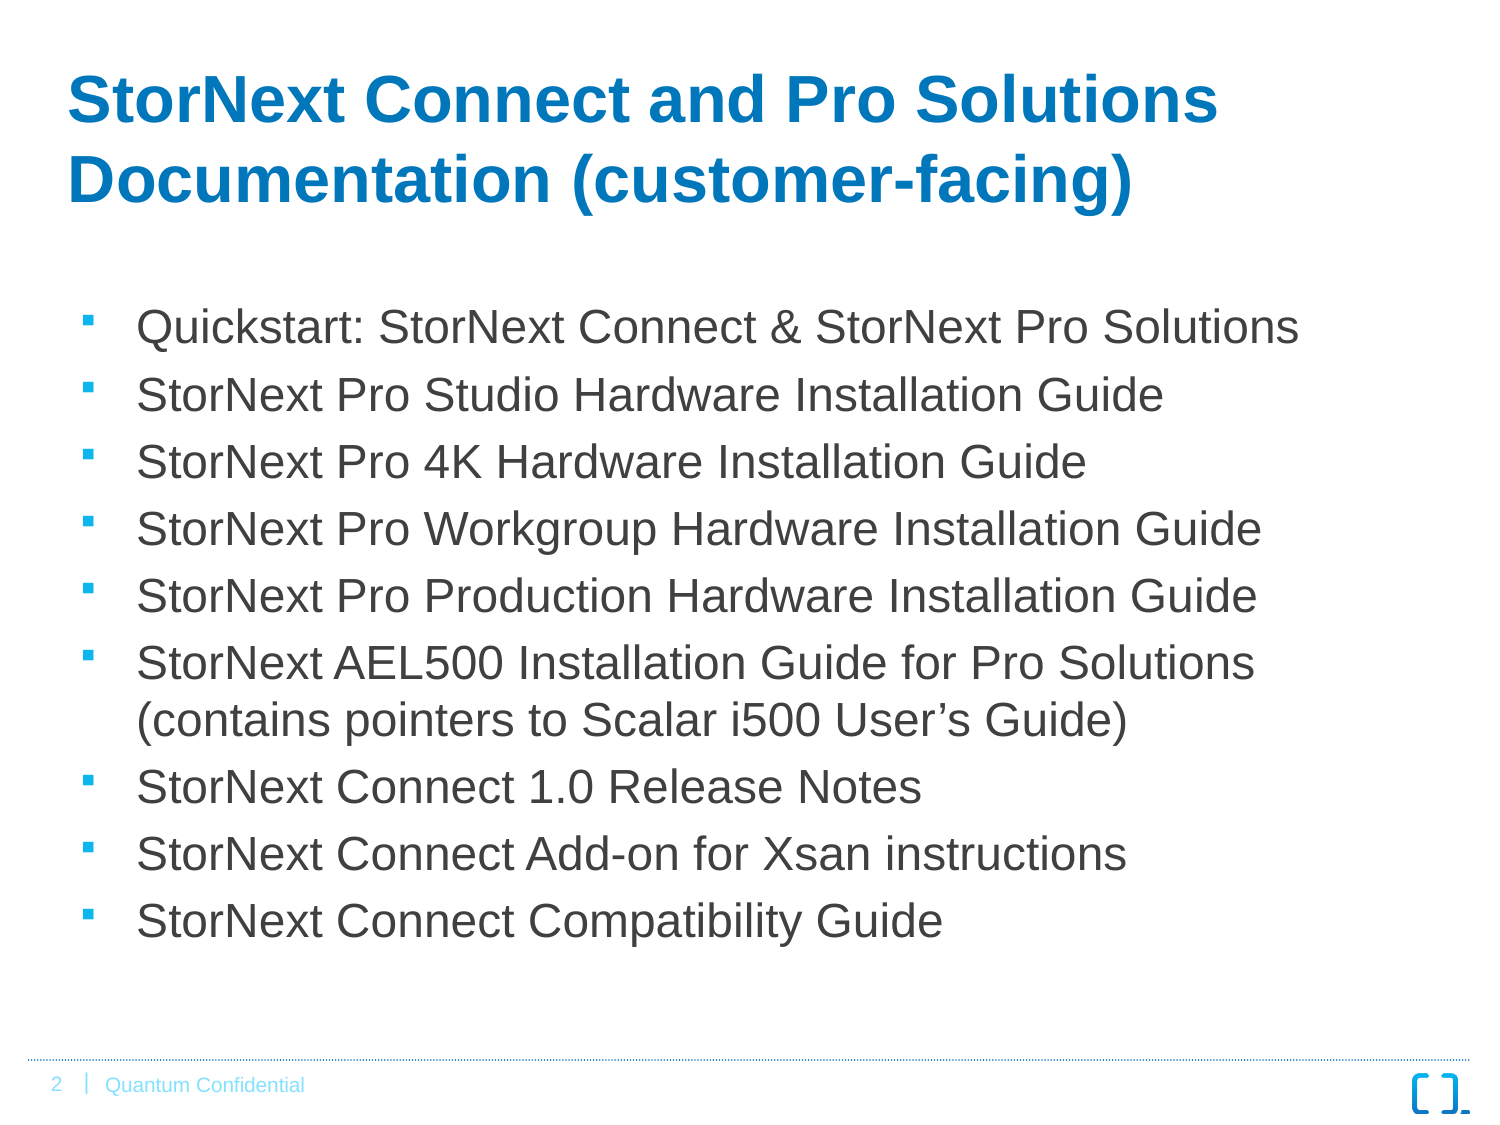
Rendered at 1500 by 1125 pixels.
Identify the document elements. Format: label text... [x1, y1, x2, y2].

title StorNext Connect and Pro Solutions Documentation (customer-facing) [52, 55, 1413, 216]
list Quickstart: StorNext Connect & StorNext Pro Solutions StorNext Pro Studio Hardware Installation Guide StorNext Pro 4K Hardware Installation Guide StorNext Pro Workgroup Hardware Installation Guide StorNext Pro Production Hardware Installation Guide StorNext AEL500 Installation Guide for Pro Solutions (contains pointers to Scalar i500 User’s Guide) StorNext Connect 1.0 Release Notes StorNext Connect Add-on for Xsan instructions StorNext Connect Compatibility Guide [64, 288, 1413, 994]
picture [1412, 1073, 1470, 1114]
